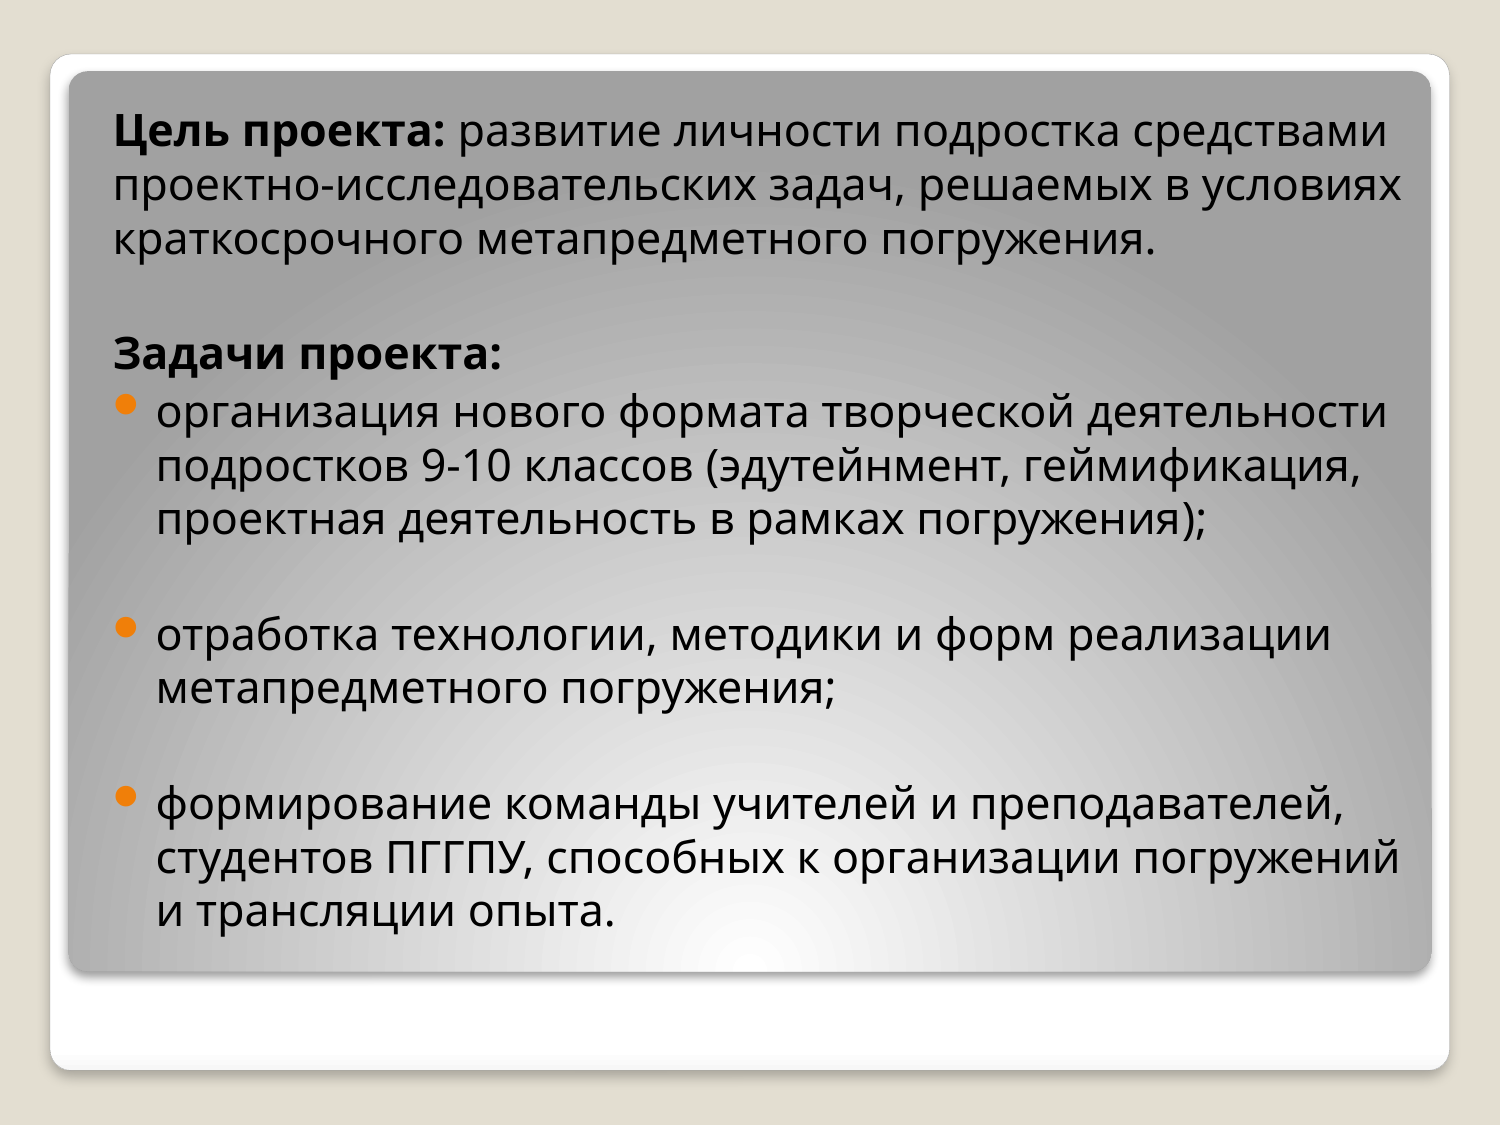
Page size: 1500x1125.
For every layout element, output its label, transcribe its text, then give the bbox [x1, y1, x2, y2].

list Цель проекта: развитие личности подростка средствами проектно-исследовательских задач, решаемых в условиях краткосрочного метапредметного погружения. Задачи проекта: организация нового формата творческой деятельности подростков 9-10 классов (эдутейнмент, геймификация, проектная деятельность в рамках погружения); отработка технологии, методики и форм реализации метапредметного погружения; формирование команды учителей и преподавателей, студентов ПГГПУ, способных к организации погружений и трансляции опыта. [82, 86, 1425, 976]
